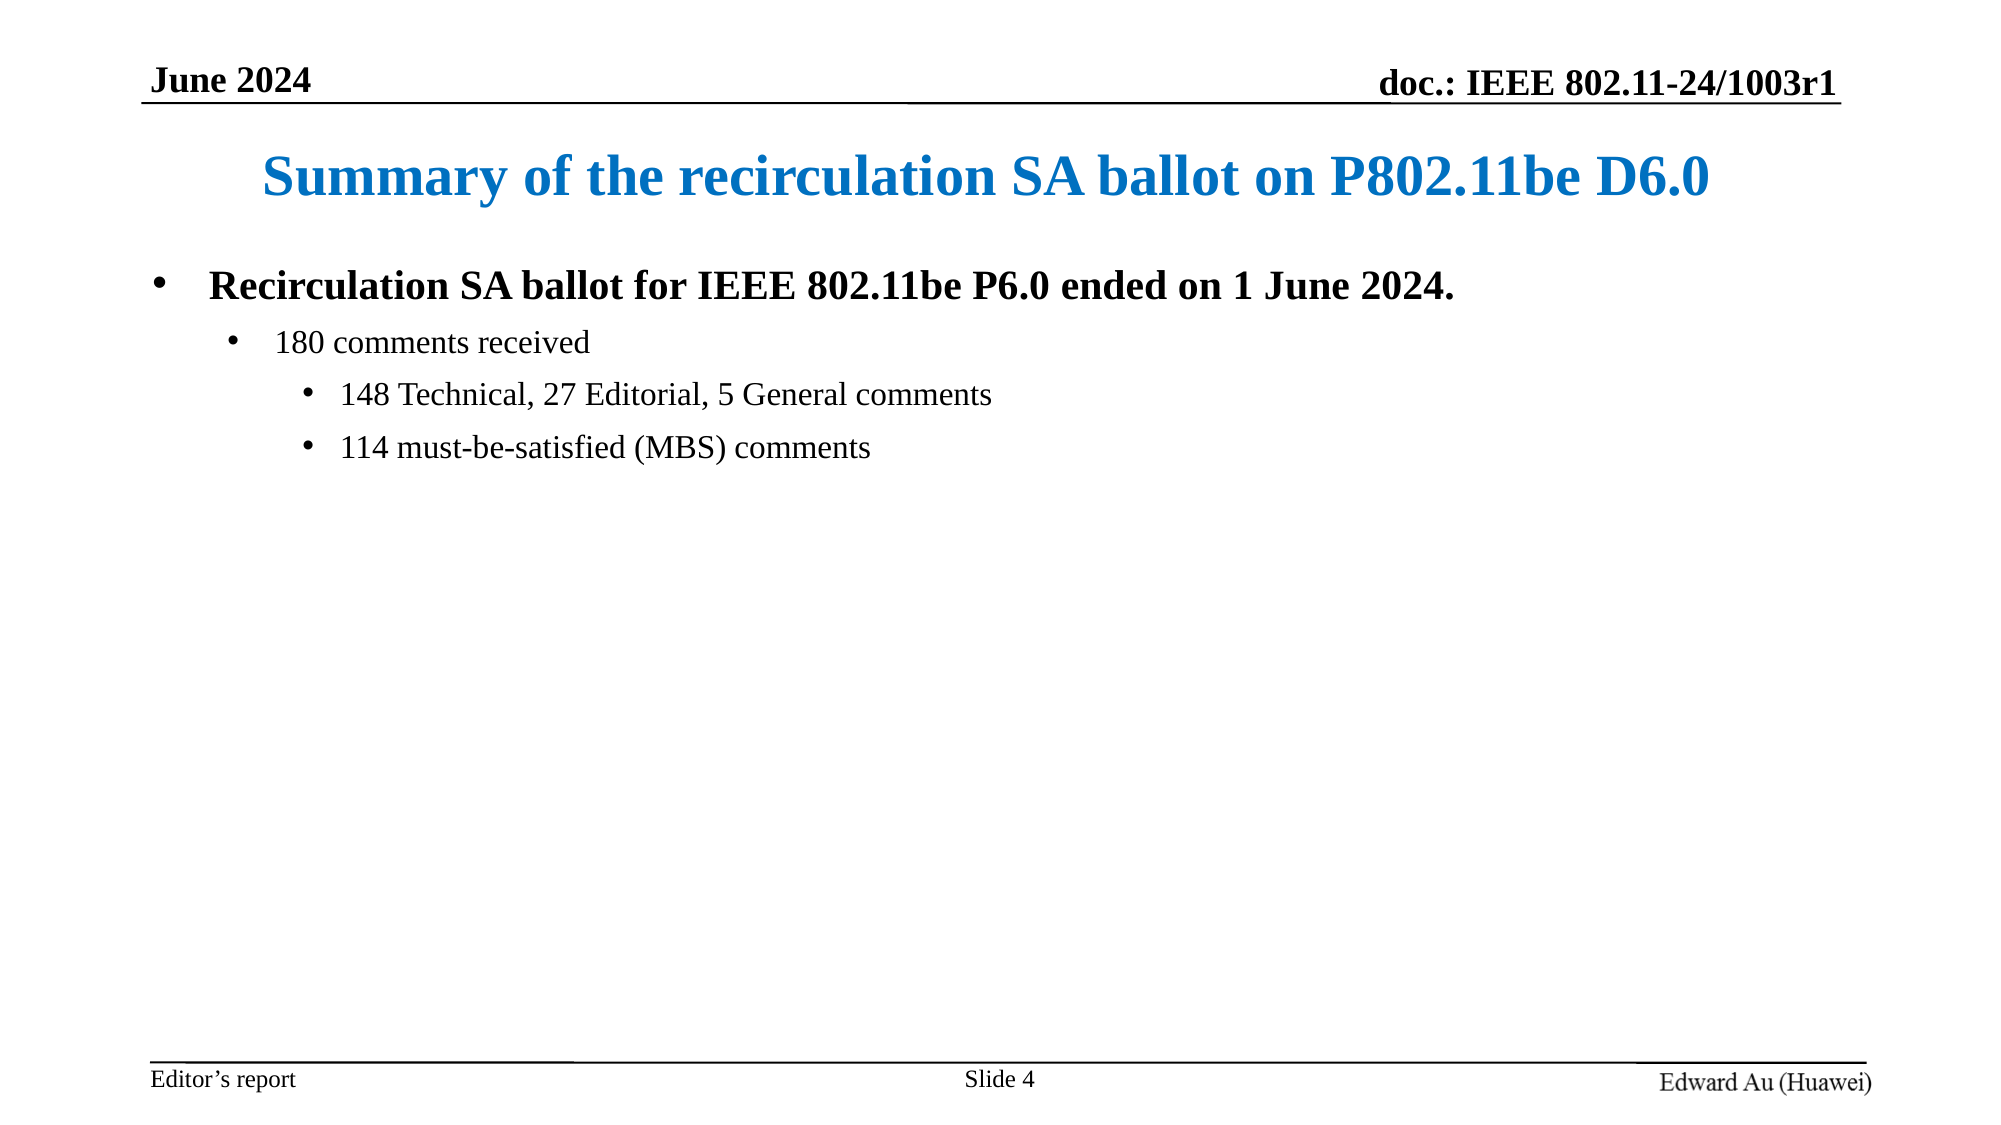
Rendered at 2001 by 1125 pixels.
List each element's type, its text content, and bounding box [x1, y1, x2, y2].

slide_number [149, 54, 651, 99]
list Recirculation SA ballot for IEEE 802.11be P6.0 ended on 1 June 2024. 180 comments received 148 Technical, 27 Editorial, 5 General comments 114 must-be-satisfied (MBS) comments [137, 249, 1851, 726]
slide_number Slide 4 [933, 1061, 1067, 1123]
title Summary of the recirculation SA ballot on P802.11be D6.0 [137, 99, 1838, 246]
picture [1174, 1058, 1887, 1113]
